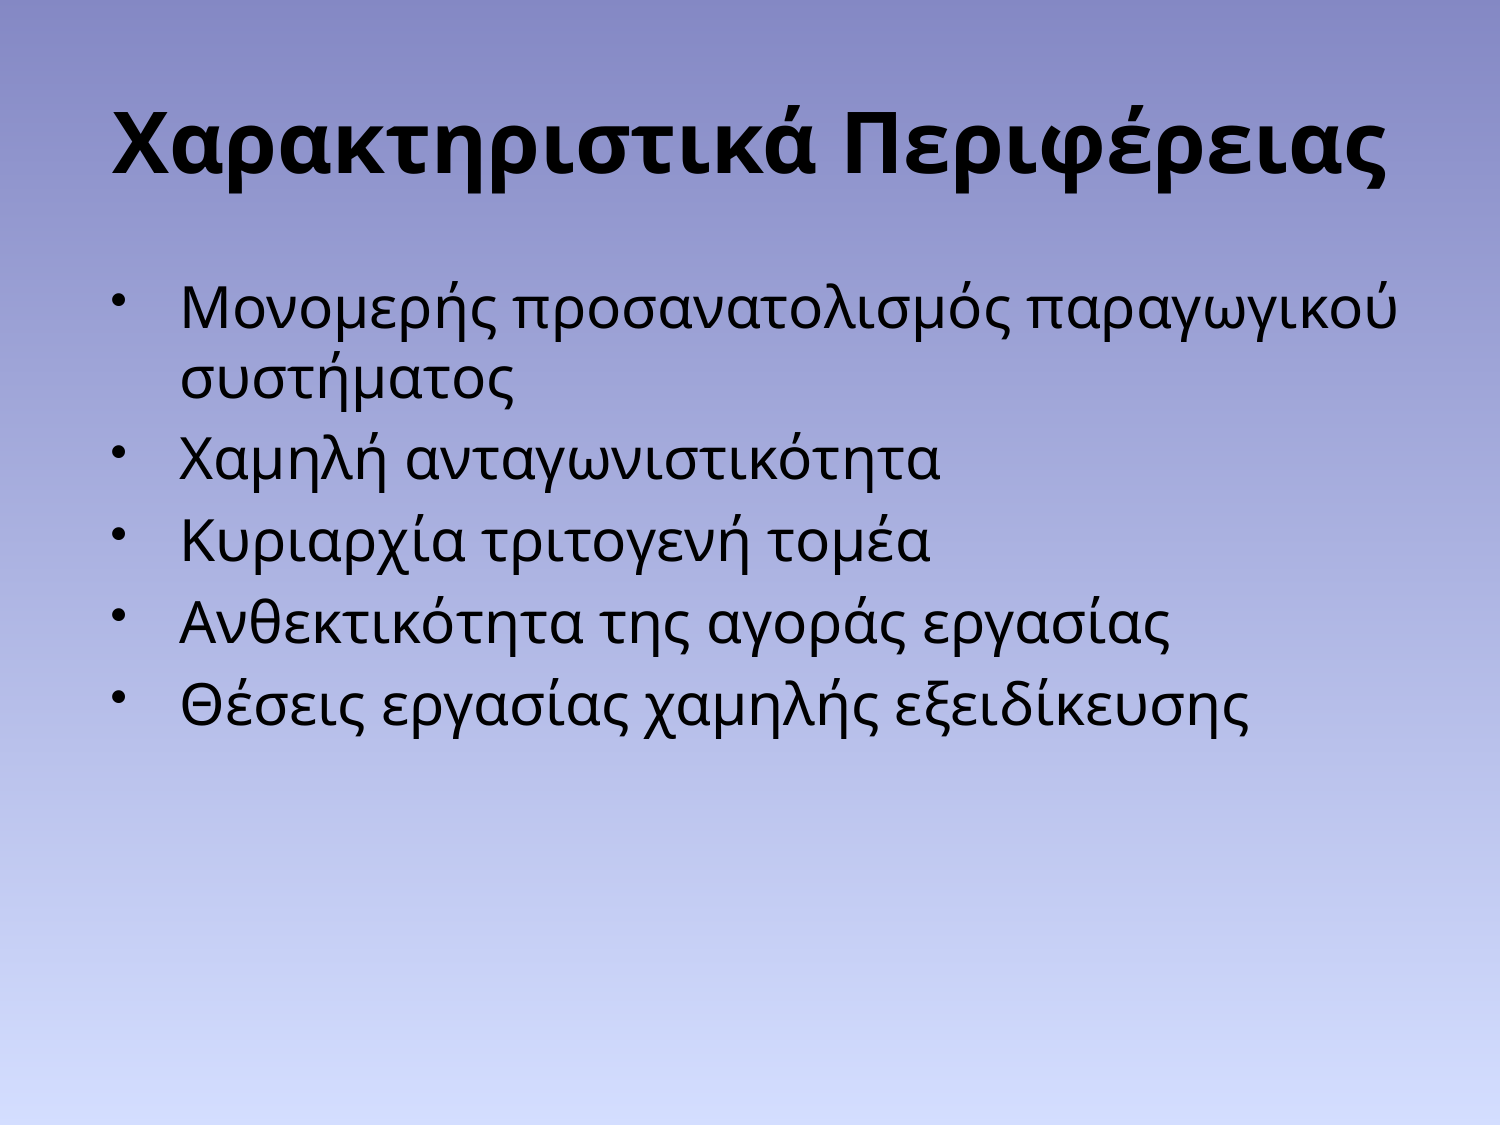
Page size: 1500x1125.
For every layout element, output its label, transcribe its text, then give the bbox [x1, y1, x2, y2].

list Μονομερής προσανατολισμός παραγωγικού συστήματος Χαμηλή ανταγωνιστικότητα Κυριαρχία τριτογενή τομέα Ανθεκτικότητα της αγοράς εργασίας Θέσεις εργασίας χαμηλής εξειδίκευσης [75, 262, 1425, 1035]
title Χαρακτηριστικά Περιφέρειας [75, 45, 1425, 233]
